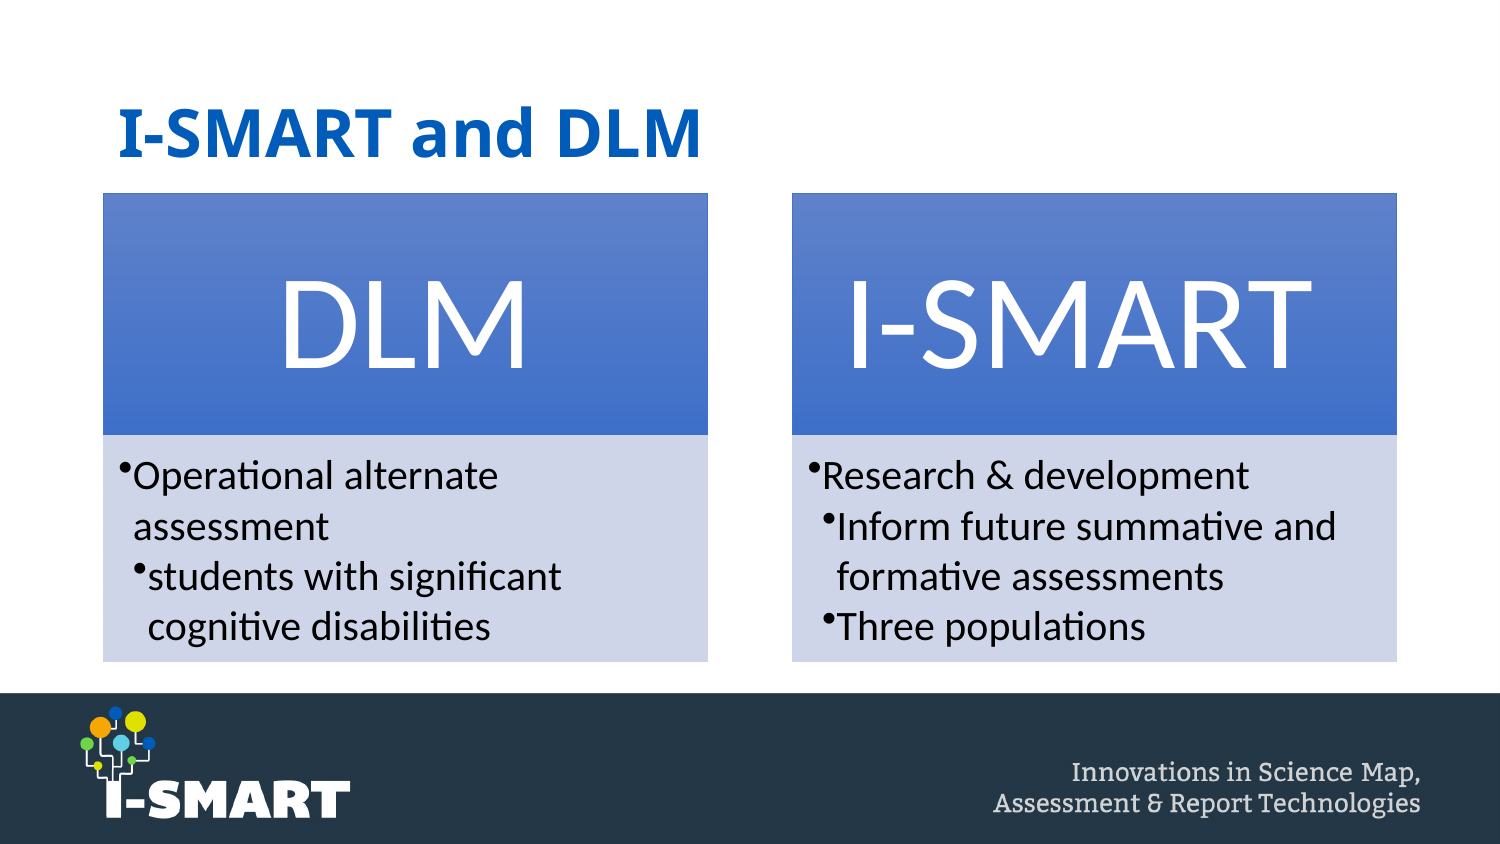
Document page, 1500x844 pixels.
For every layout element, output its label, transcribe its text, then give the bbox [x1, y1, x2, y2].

title I-SMART and DLM [103, 44, 1397, 193]
picture [0, 0, 1500, 844]
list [103, 193, 1397, 662]
